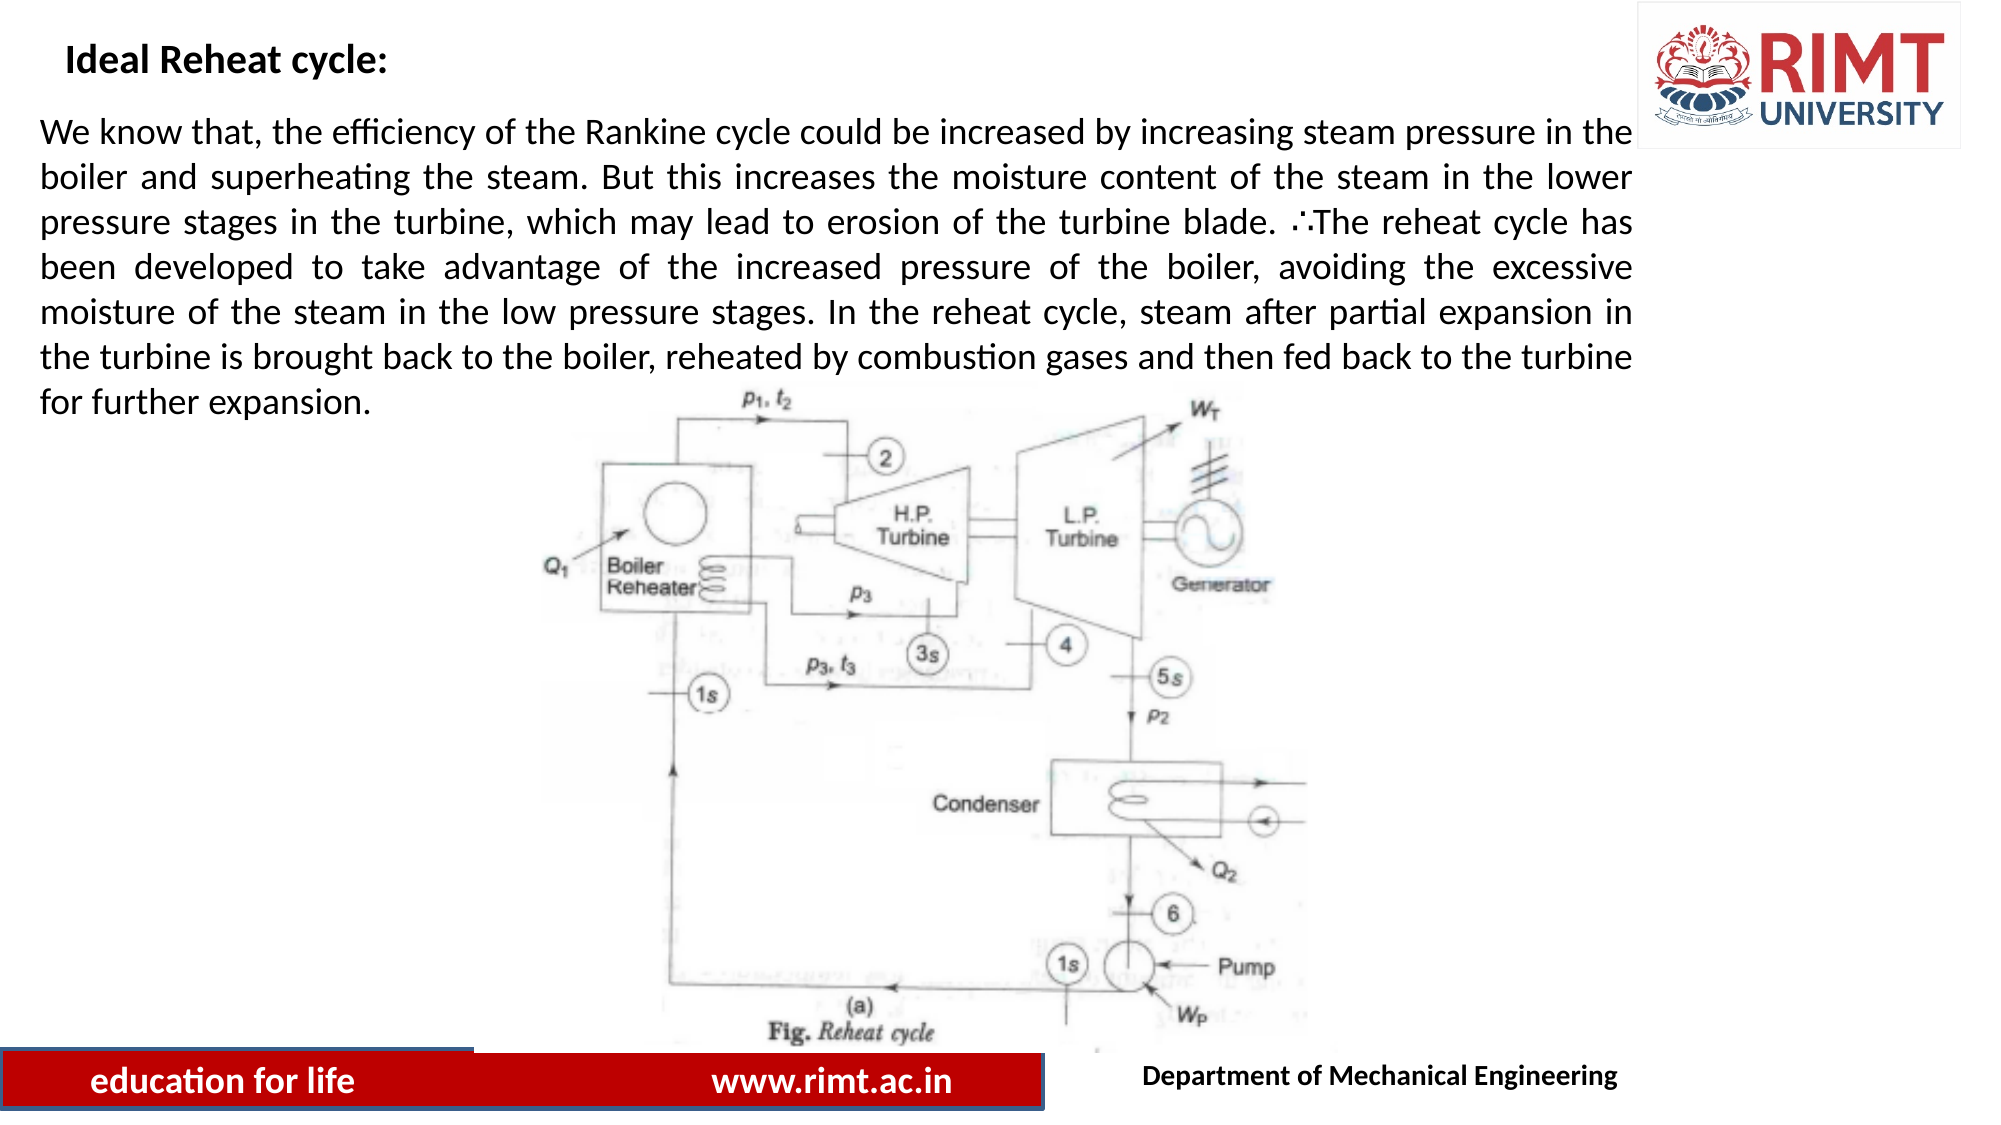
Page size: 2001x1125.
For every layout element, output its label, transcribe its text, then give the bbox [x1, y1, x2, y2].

text_box Department of Mechanical Engineering [1042, 1044, 1718, 1104]
text_box education for life www.rimt.ac.in [0, 1047, 1045, 1111]
text_box Ideal Reheat cycle: [49, 24, 459, 90]
picture [474, 380, 1338, 1053]
picture [1637, 1, 1961, 149]
text_box We know that, the efficiency of the Rankine cycle could be increased by increasing steam pressure in the boiler and superheating the steam. But this increases the moisture content of the steam in the lower pressure stages in the turbine, which may lead to erosion of the turbine blade. ∴The reheat cycle has been developed to take advantage of the increased pressure of the boiler, avoiding the excessive moisture of the steam in the low pressure stages. In the reheat cycle, steam after partial expansion in the turbine is brought back to the boiler, reheated by combustion gases and then fed back to the turbine for further expansion. [24, 99, 1650, 430]
